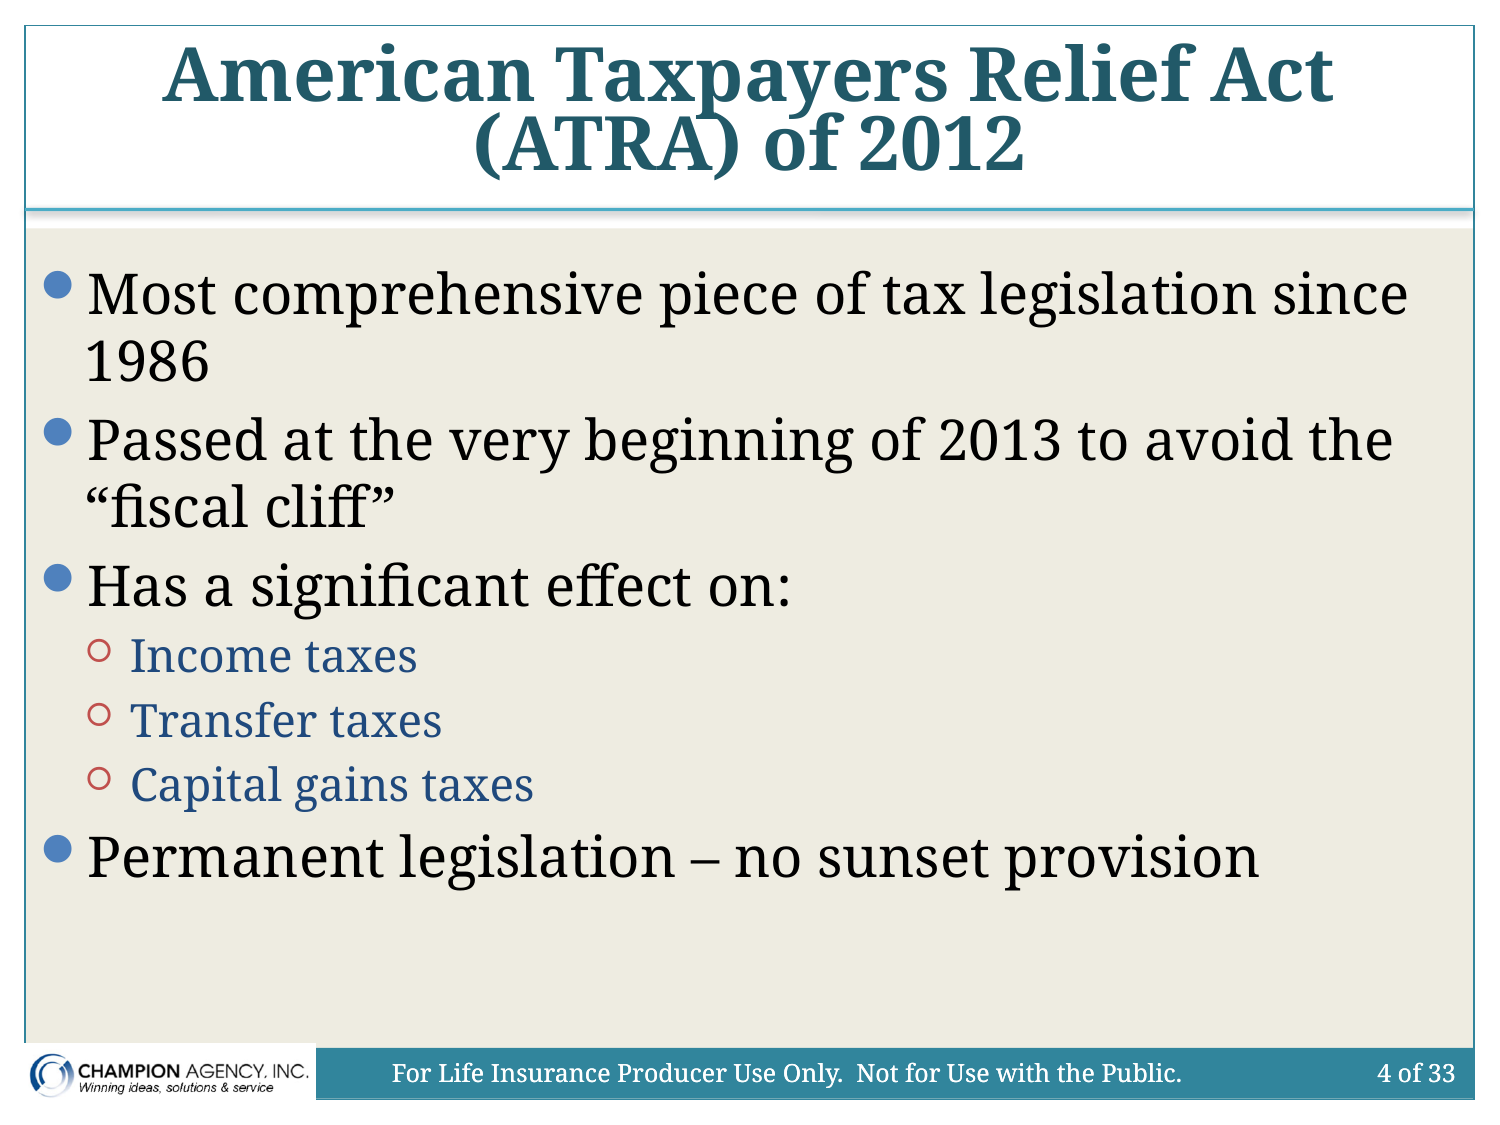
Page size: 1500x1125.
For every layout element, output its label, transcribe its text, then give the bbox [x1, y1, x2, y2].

text_box 4 of 33 [1362, 1050, 1500, 1125]
list Most comprehensive piece of tax legislation since 1986 Passed at the very beginning of 2013 to avoid the “fiscal cliff” Has a significant effect on: Income taxes Transfer taxes Capital gains taxes Permanent legislation – no sunset provision [24, 250, 1463, 1001]
title American Taxpayers Relief Act (ATRA) of 2012 [49, 33, 1450, 200]
picture [24, 1043, 316, 1103]
